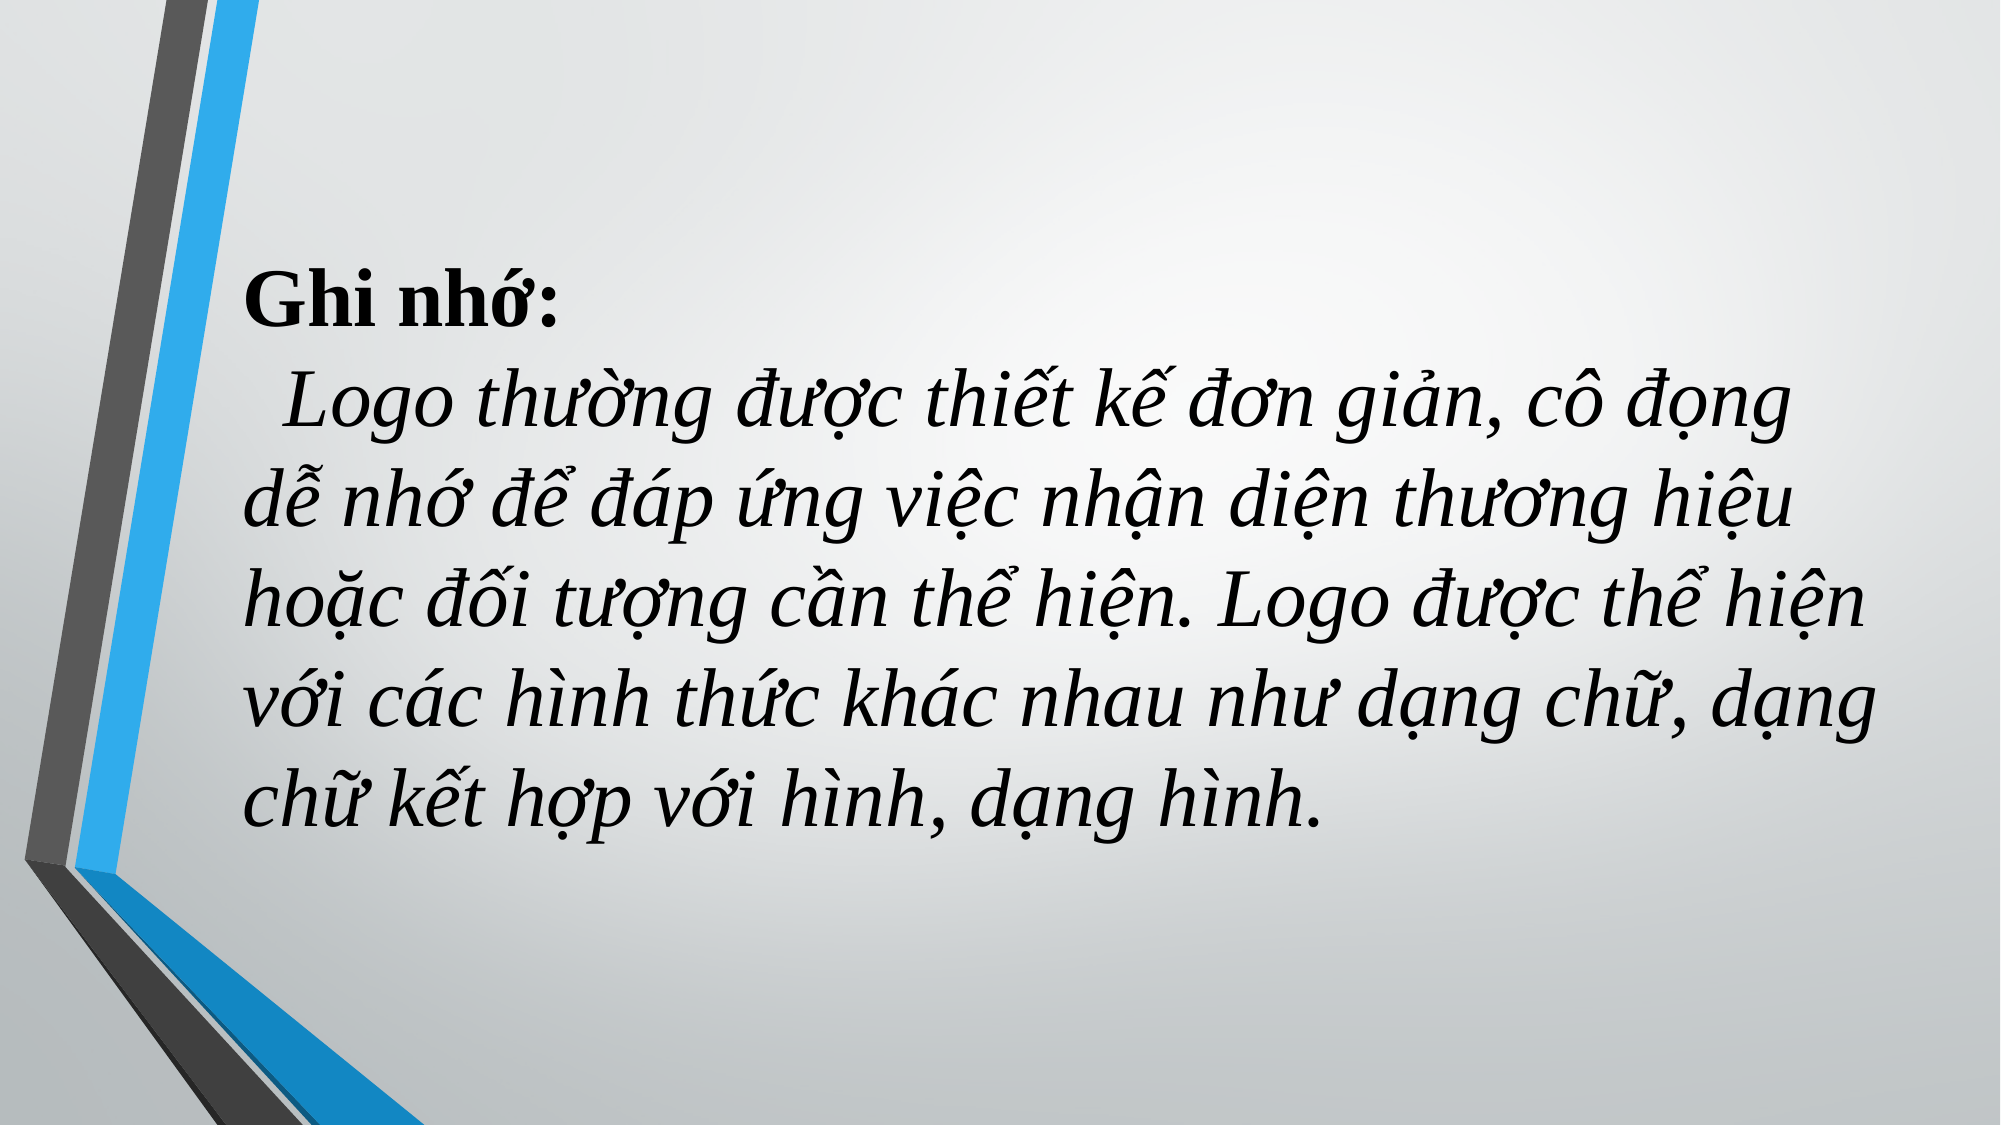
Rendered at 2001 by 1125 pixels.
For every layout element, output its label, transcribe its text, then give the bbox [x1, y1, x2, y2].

text_box Ghi nhớ: Logo thường được thiết kế đơn giản, cô đọng dễ nhớ để đáp ứng việc nhận diện thương hiệu hoặc đối tượng cần thể hiện. Logo được thể hiện với các hình thức khác nhau như dạng chữ, dạng chữ kết hợp với hình, dạng hình. [227, 235, 1902, 850]
